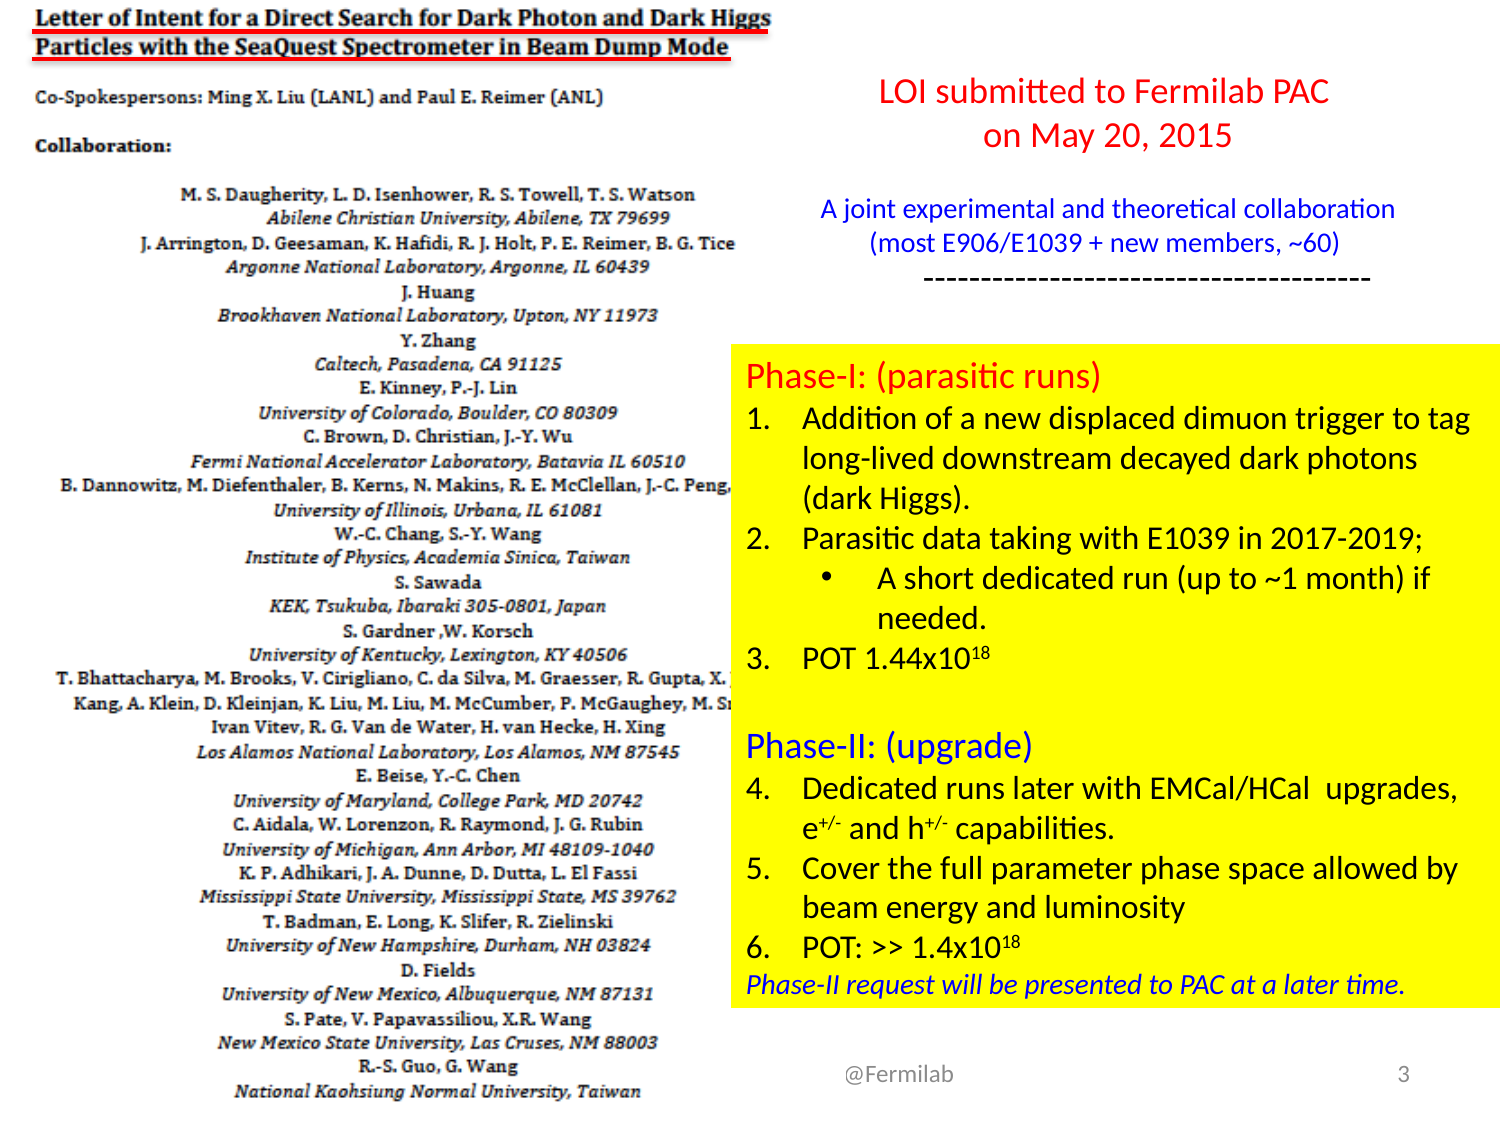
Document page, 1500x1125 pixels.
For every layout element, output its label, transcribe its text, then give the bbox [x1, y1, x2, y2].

picture [0, 0, 846, 1125]
slide_number 3 [1074, 1042, 1425, 1103]
text_box LOI submitted to Fermilab PAC on May 20, 2015 A joint experimental and theoretical collaboration (most E906/E1039 + new members, ~60) [849, 58, 1500, 267]
text_box --------------------------------------- [908, 245, 1387, 306]
text_box Phase-I: (parasitic runs) Addition of a new displaced dimuon trigger to tag long-lived downstream decayed dark photons (dark Higgs). Parasitic data taking with E1039 in 2017-2019; A short dedicated run (up to ~1 month) if needed. POT 1.44x1018 Phase-II: (upgrade) Dedicated runs later with EMCal/HCal upgrades, e+/- and h+/- capabilities. Cover the full parameter phase space allowed by beam energy and luminosity POT: >> 1.4x1018 Phase-II request will be presented to PAC at a later time. [849, 344, 1500, 1008]
footer Ming Liu, E1067/SeaQuest @Fermilab [849, 1042, 1063, 1103]
